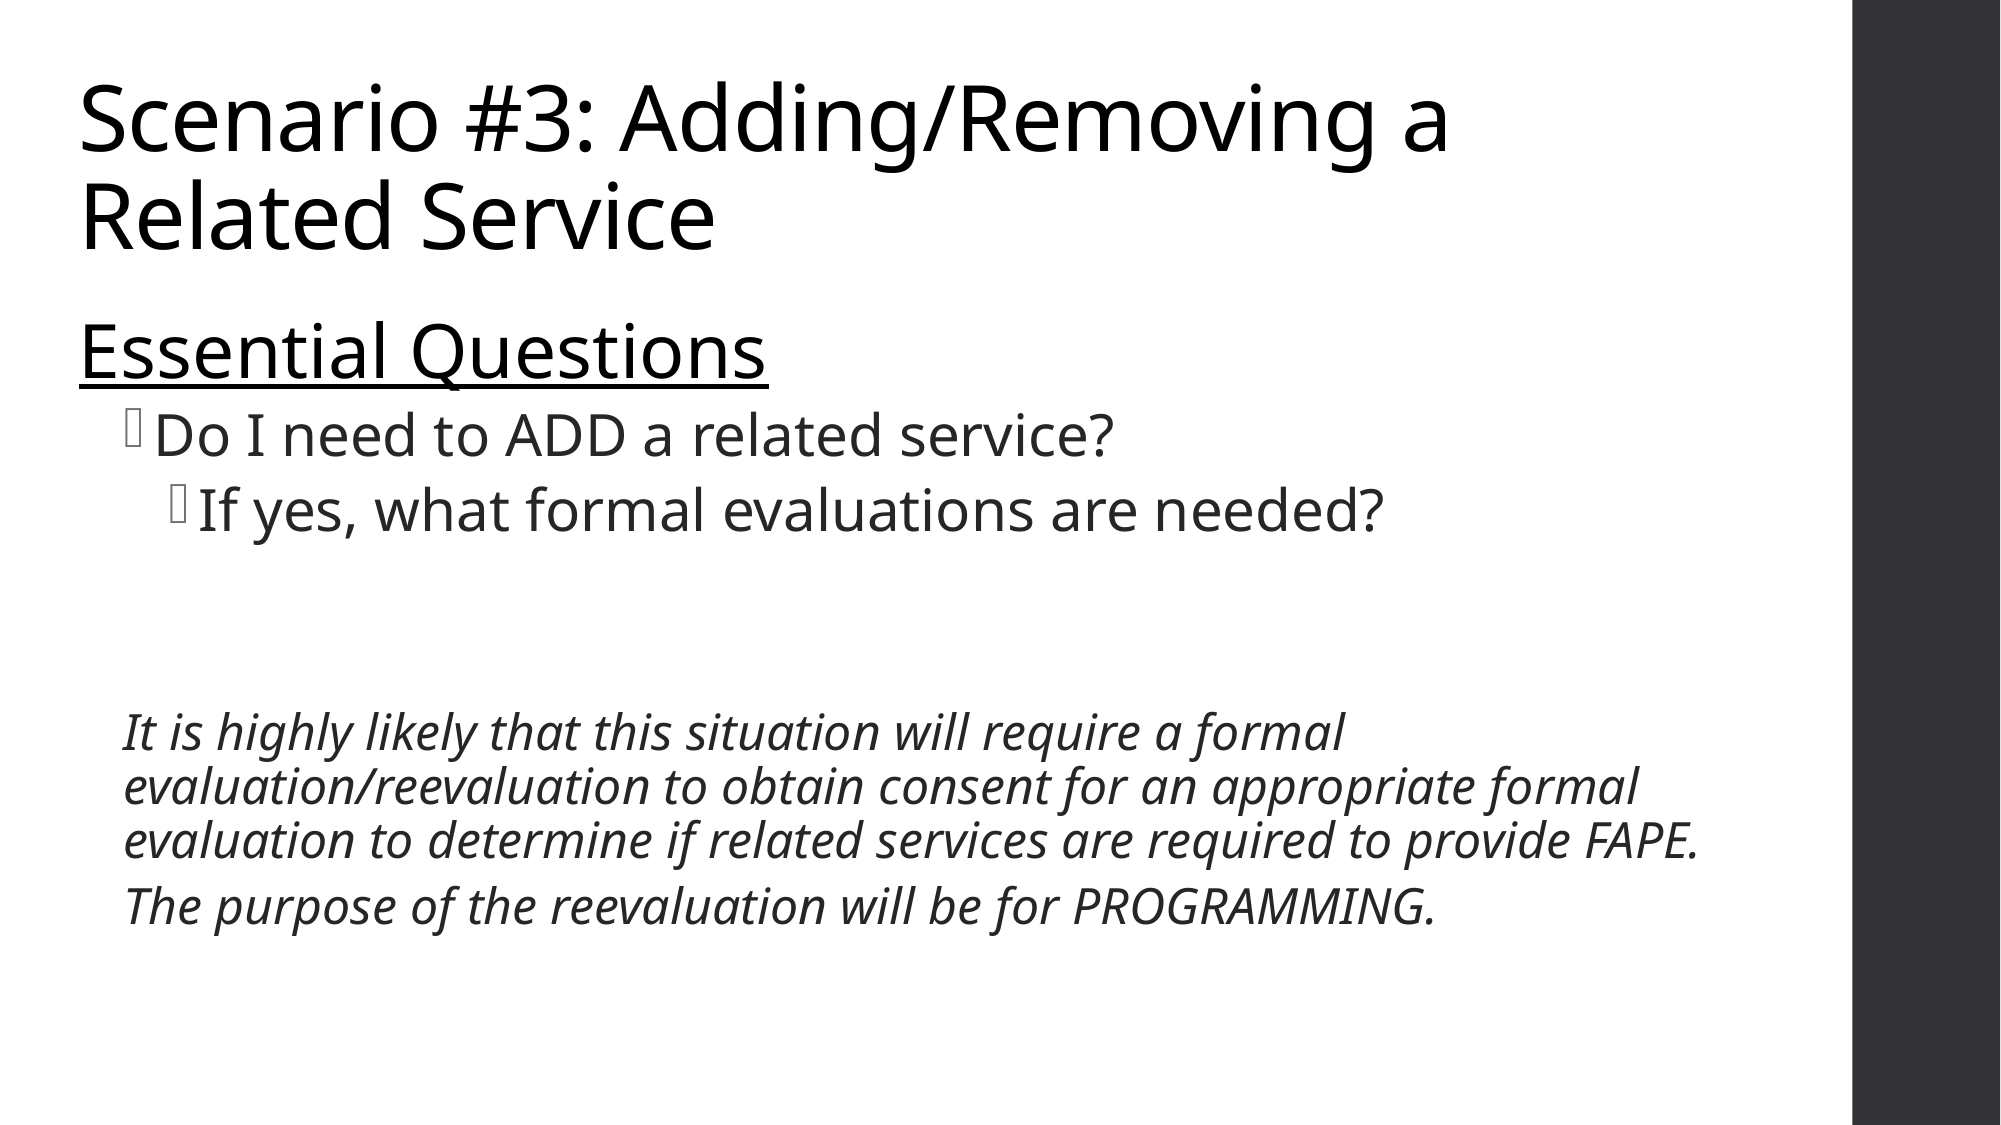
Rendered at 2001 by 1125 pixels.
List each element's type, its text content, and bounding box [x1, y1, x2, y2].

list Essential Questions Do I need to ADD a related service? If yes, what formal evaluations are needed? It is highly likely that this situation will require a formal evaluation/reevaluation to obtain consent for an appropriate formal evaluation to determine if related services are required to provide FAPE. The purpose of the reevaluation will be for PROGRAMMING. [63, 302, 1797, 1022]
title Scenario #3: Adding/Removing a Related Service [63, 60, 1797, 278]
